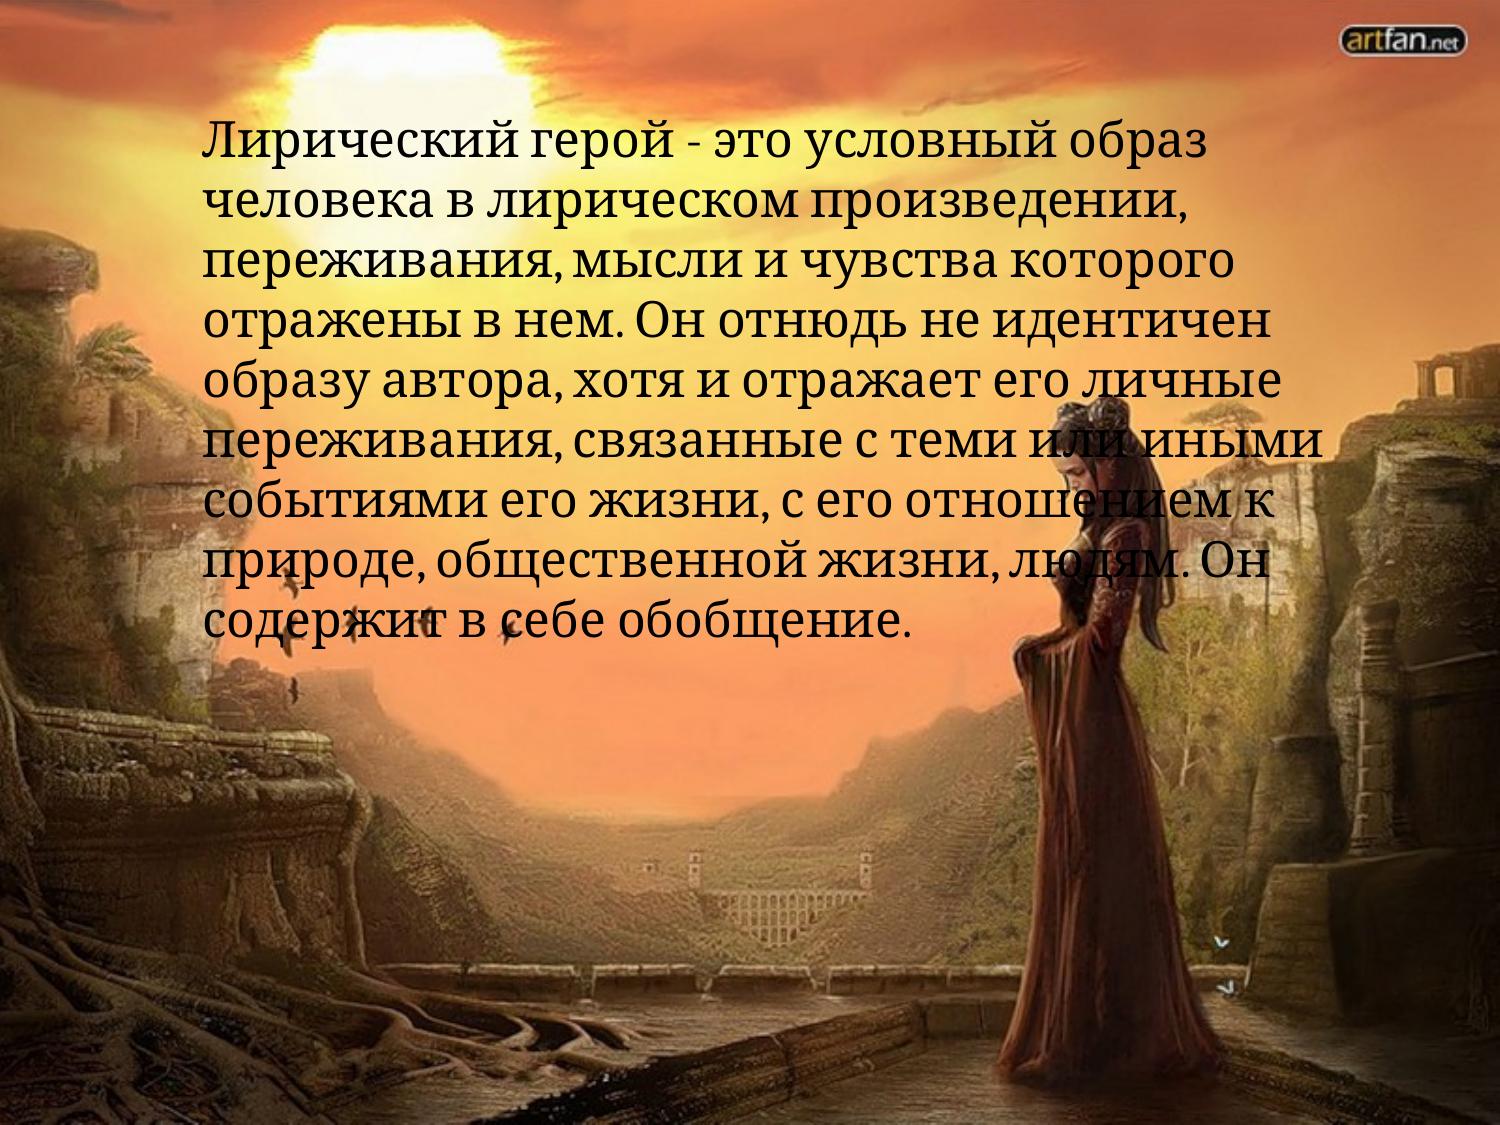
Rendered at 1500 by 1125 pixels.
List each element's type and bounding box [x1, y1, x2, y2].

list [0, 0, 1500, 1125]
